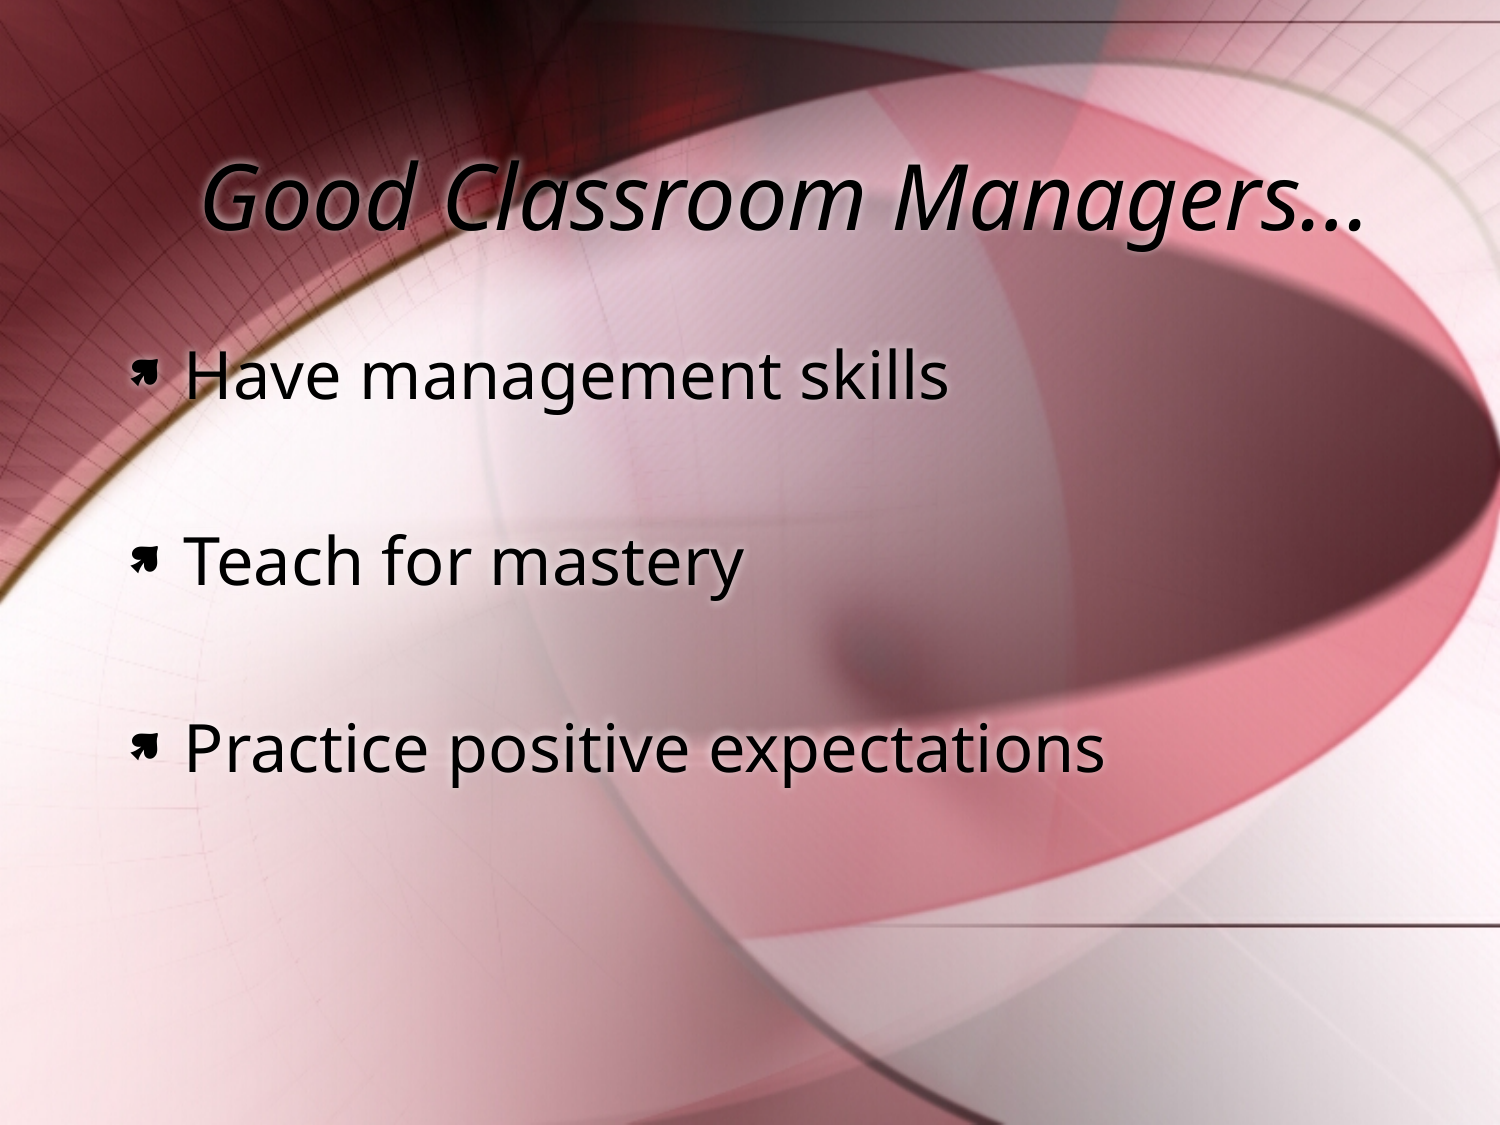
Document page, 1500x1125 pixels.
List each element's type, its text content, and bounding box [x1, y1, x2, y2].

picture [0, 0, 1500, 1125]
title Good Classroom Managers… [112, 99, 1388, 288]
list Have management skills Teach for mastery Practice positive expectations [112, 324, 1388, 1001]
